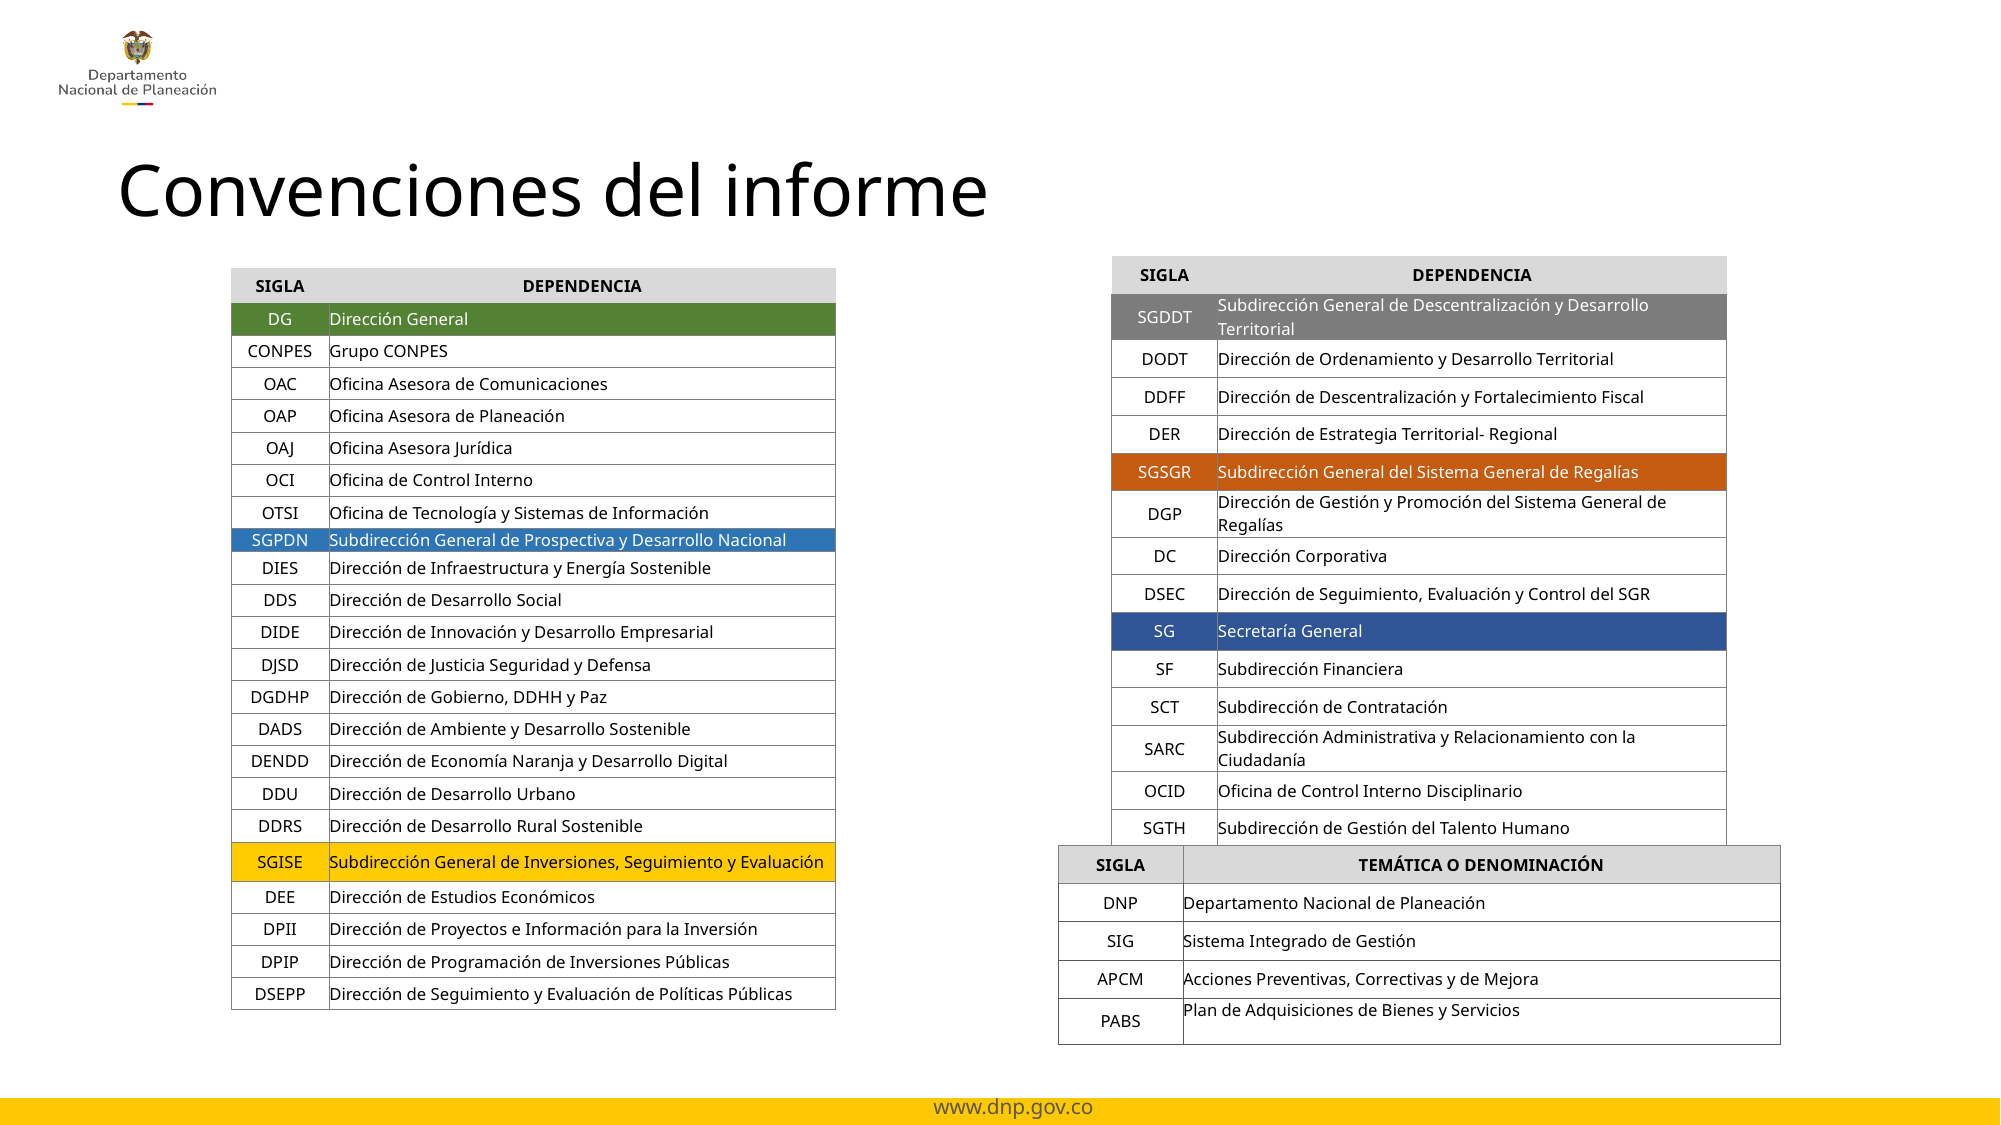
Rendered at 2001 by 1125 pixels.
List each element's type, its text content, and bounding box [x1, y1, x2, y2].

table_cell DDFF [1112, 378, 1217, 415]
table_cell Dirección de Descentralización y Fortalecimiento Fiscal [1218, 378, 1726, 415]
table_cell SG [1112, 613, 1217, 650]
table_cell Subdirección de Contratación [1218, 688, 1726, 725]
table_cell SGTH [1112, 810, 1217, 845]
table_cell DPIP [232, 946, 329, 977]
table_cell Dirección de Justicia Seguridad y Defensa [330, 649, 835, 680]
table_cell DC [1112, 538, 1217, 574]
table_cell Oficina Asesora de Comunicaciones [330, 368, 835, 399]
table_cell Dirección de Desarrollo Urbano [330, 778, 835, 809]
table_cell DADS [232, 714, 329, 745]
table_cell SGDDT [1112, 294, 1217, 339]
table_cell Dirección de Seguimiento y Evaluación de Políticas Públicas [330, 978, 835, 1009]
table_cell Dirección de Desarrollo Social [330, 585, 835, 616]
table_cell APCM [1059, 961, 1183, 998]
table_header TEMÁTICA O DENOMINACIÓN [1184, 846, 1780, 883]
table_cell Dirección de Ordenamiento y Desarrollo Territorial [1218, 340, 1726, 377]
table_cell CONPES [232, 336, 329, 367]
table_cell DGDHP [232, 681, 329, 713]
table_cell DJSD [232, 649, 329, 680]
table_cell DG [232, 303, 329, 335]
table_header DEPENDENCIA [1218, 256, 1727, 294]
picture [35, 7, 240, 123]
table_cell DER [1112, 416, 1217, 453]
table_cell Grupo CONPES [330, 336, 835, 367]
table_cell PABS [1059, 999, 1183, 1044]
table_cell OAJ [232, 433, 329, 464]
table_cell SARC [1112, 726, 1217, 771]
table_cell OCID [1112, 772, 1217, 809]
table_cell Dirección de Gestión y Promoción del Sistema General de Regalías [1218, 491, 1726, 537]
table_cell Plan de Adquisiciones de Bienes y Servicios [1184, 999, 1780, 1044]
table_cell Dirección Corporativa [1218, 538, 1726, 574]
table_cell Dirección General [330, 303, 835, 335]
table_cell Secretaría General [1218, 613, 1726, 650]
table_cell Subdirección General de Inversiones, Seguimiento y Evaluación [330, 843, 835, 881]
table_cell Dirección de Ambiente y Desarrollo Sostenible [330, 714, 835, 745]
table_cell DDU [232, 778, 329, 809]
table_cell Dirección de Desarrollo Rural Sostenible [330, 810, 835, 842]
table_cell Subdirección General de Prospectiva y Desarrollo Nacional [330, 529, 835, 551]
table_cell Dirección de Innovación y Desarrollo Empresarial [330, 617, 835, 648]
table_cell Dirección de Estudios Económicos [330, 882, 835, 913]
table_cell SCT [1112, 688, 1217, 725]
table_cell Dirección de Seguimiento, Evaluación y Control del SGR [1218, 575, 1726, 612]
title Convenciones del informe [102, 146, 1828, 240]
table_cell Dirección de Estrategia Territorial- Regional [1218, 416, 1726, 453]
table_cell SF [1112, 651, 1217, 687]
table_cell Oficina de Tecnología y Sistemas de Información [330, 497, 835, 528]
table_cell Oficina de Control Interno Disciplinario [1218, 772, 1726, 809]
table_cell Subdirección de Gestión del Talento Humano [1218, 810, 1726, 845]
table_cell Oficina Asesora de Planeación [330, 400, 835, 432]
table_cell SGPDN [232, 529, 329, 551]
table_cell Oficina de Control Interno [330, 465, 835, 496]
table_cell OCI [232, 465, 329, 496]
table_cell Subdirección Financiera [1218, 651, 1726, 687]
table_cell DSEPP [232, 978, 329, 1009]
table_cell DGP [1112, 491, 1217, 537]
table_header DEPENDENCIA [329, 268, 836, 303]
table_header SIGLA [231, 268, 329, 303]
table_cell Subdirección General del Sistema General de Regalías [1218, 454, 1726, 490]
table_header SIGLA [1059, 846, 1183, 883]
table_cell Dirección de Gobierno, DDHH y Paz [330, 681, 835, 713]
table_header SIGLA [1112, 256, 1218, 294]
table_cell DDS [232, 585, 329, 616]
table_cell DEE [232, 882, 329, 913]
table_cell DENDD [232, 746, 329, 777]
table_cell Dirección de Programación de Inversiones Públicas [330, 946, 835, 977]
table_cell OAP [232, 400, 329, 432]
table_cell SGISE [232, 843, 329, 881]
table_cell DPII [232, 914, 329, 945]
table_cell DNP [1059, 884, 1183, 921]
table_cell Sistema Integrado de Gestión [1184, 922, 1780, 960]
table_cell OAC [232, 368, 329, 399]
table_cell Subdirección Administrativa y Relacionamiento con la Ciudadanía [1218, 726, 1726, 771]
table_cell DSEC [1112, 575, 1217, 612]
table_cell Oficina Asesora Jurídica [330, 433, 835, 464]
table_cell DDRS [232, 810, 329, 842]
table_cell DIDE [232, 617, 329, 648]
table_cell Acciones Preventivas, Correctivas y de Mejora [1184, 961, 1780, 998]
table_cell SIG [1059, 922, 1183, 960]
table_cell Departamento Nacional de Planeación [1184, 884, 1780, 921]
table_cell DIES [232, 552, 329, 584]
table_cell Dirección de Proyectos e Información para la Inversión [330, 914, 835, 945]
table_cell SGSGR [1112, 454, 1217, 490]
table_cell Dirección de Infraestructura y Energía Sostenible [330, 552, 835, 584]
table_cell Subdirección General de Descentralización y Desarrollo Territorial [1218, 294, 1726, 339]
table_cell Dirección de Economía Naranja y Desarrollo Digital [330, 746, 835, 777]
table_cell OTSI [232, 497, 329, 528]
table_cell DODT [1112, 340, 1217, 377]
